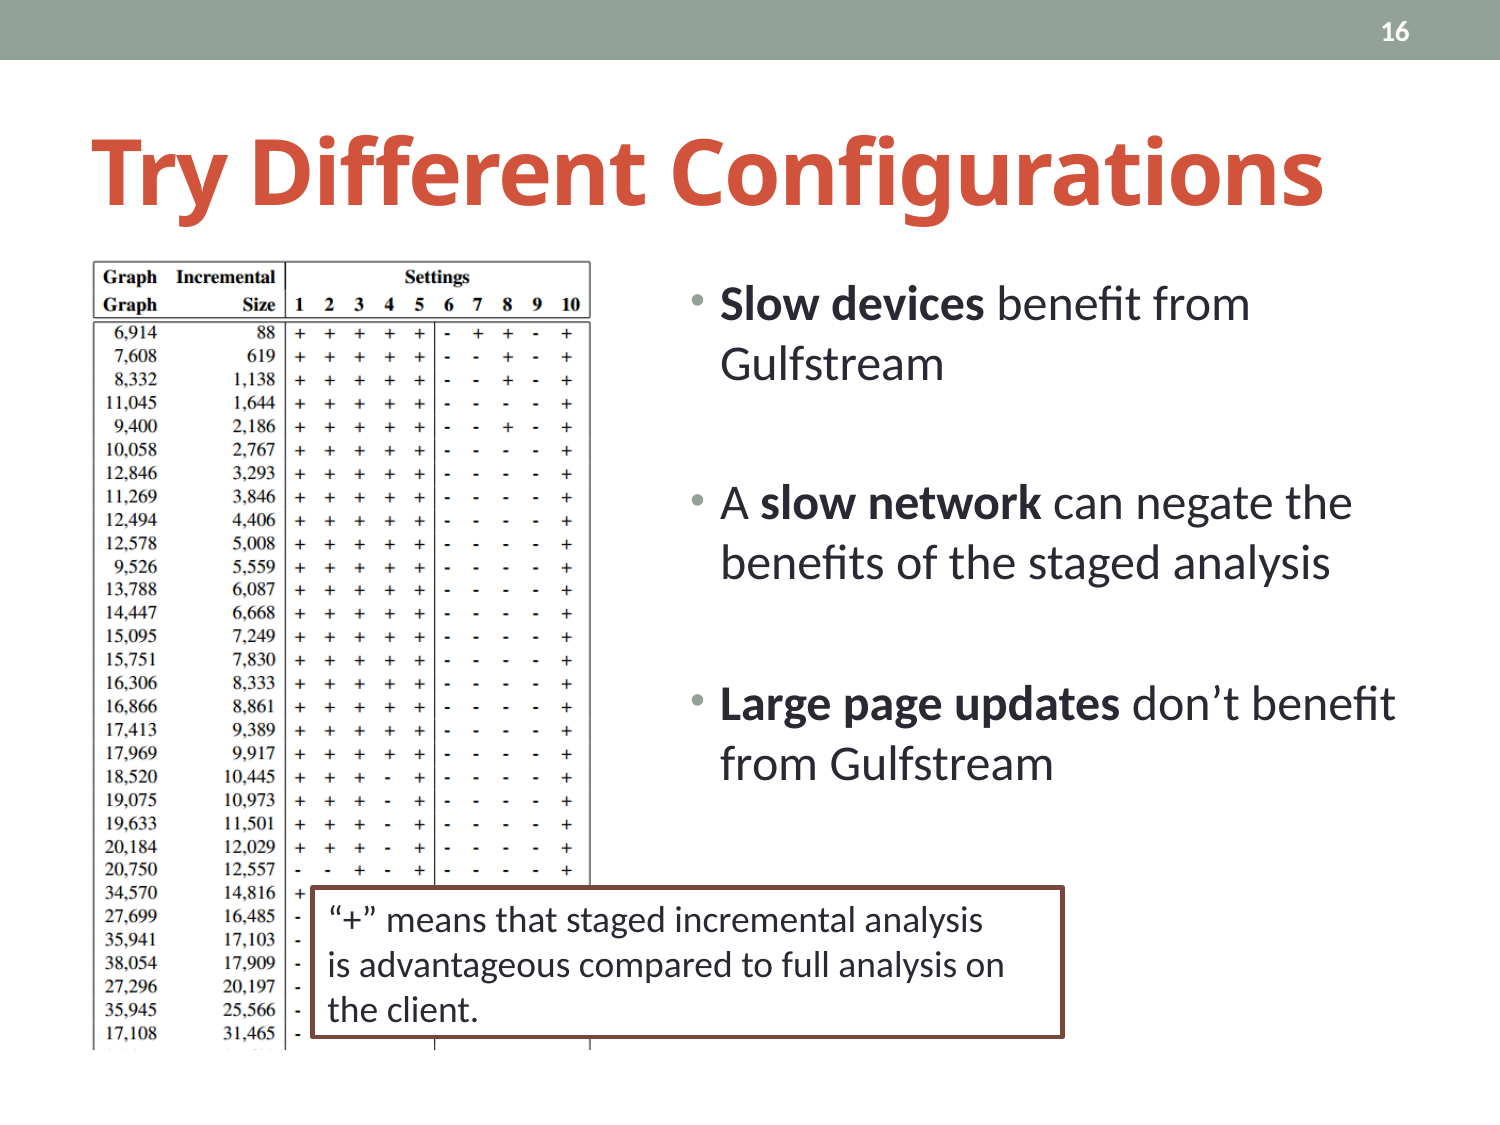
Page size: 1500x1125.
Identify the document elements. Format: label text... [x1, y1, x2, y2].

text_box Slow devices benefit from Gulfstream A slow network can negate the benefits of the staged analysis Large page updates don’t benefit from Gulfstream [674, 262, 1425, 1063]
slide_number 16 [1250, 3, 1425, 57]
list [87, 249, 596, 1051]
title Try Different Configurations [75, 87, 1425, 250]
text_box “+” means that staged incremental analysis is advantageous compared to full analysis on the client. [603, 885, 1065, 1039]
